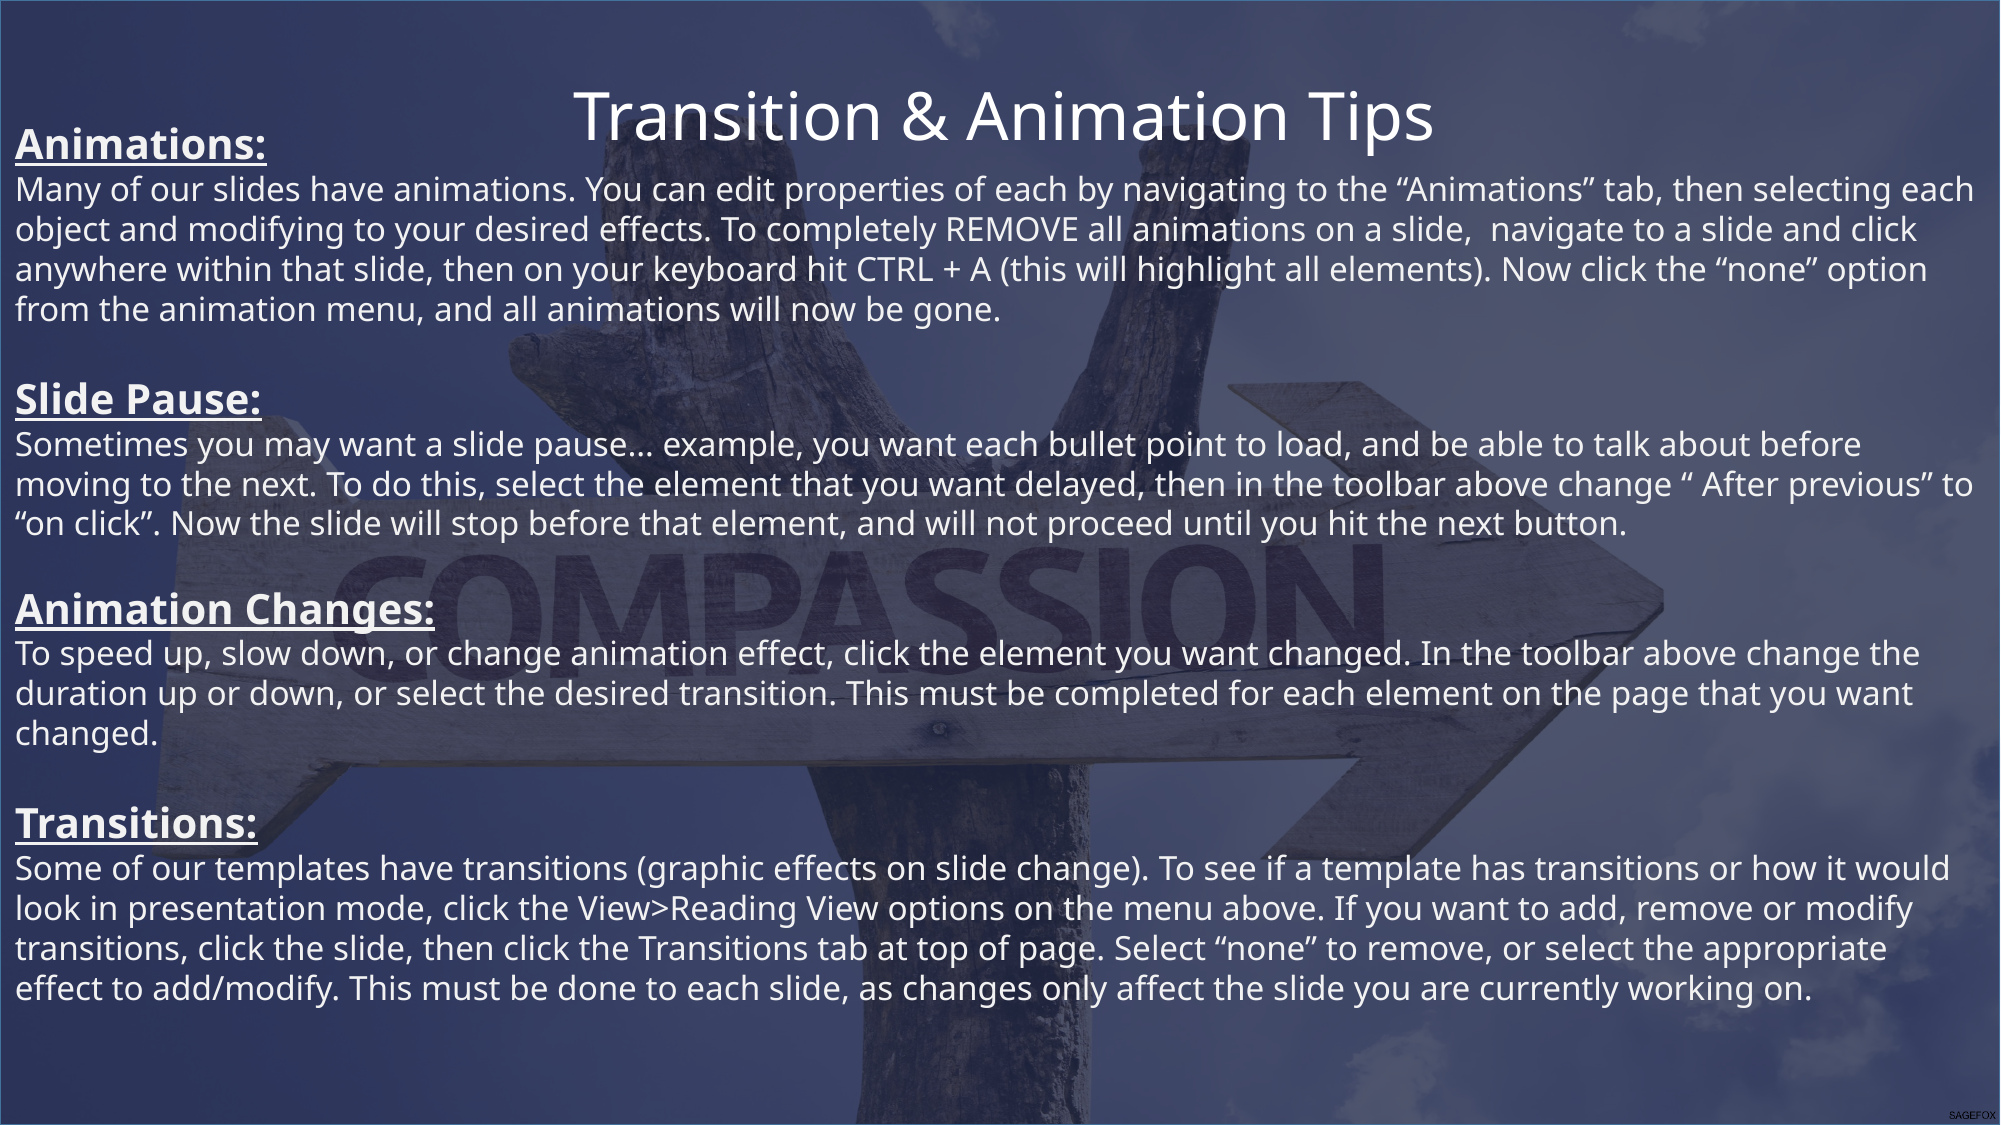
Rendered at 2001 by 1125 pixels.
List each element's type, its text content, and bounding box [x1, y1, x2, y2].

text_box Animations: Many of our slides have animations. You can edit properties of each by navigating to the “Animations” tab, then selecting each object and modifying to your desired effects. To completely REMOVE all animations on a slide, navigate to a slide and click anywhere within that slide, then on your keyboard hit CTRL + A (this will highlight all elements). Now click the “none” option from the animation menu, and all animations will now be gone. Slide Pause: Sometimes you may want a slide pause… example, you want each bullet point to load, and be able to talk about before moving to the next. To do this, select the element that you want delayed, then in the toolbar above change “ After previous” to “on click”. Now the slide will stop before that element, and will not proceed until you hit the next button. Animation Changes: To speed up, slow down, or change animation effect, click the element you want changed. In the toolbar above change the duration up or down, or select the desired transition. This must be completed for each element on the page that you want changed. Transitions: Some of our templates have transitions (graphic effects on slide change). To see if a template has transitions or how it would look in presentation mode, click the View>Reading View options on the menu above. If you want to add, remove or modify transitions, click the slide, then click the Transitions tab at top of page. Select “none” to remove, or select the appropriate effect to add/modify. This must be done to each slide, as changes only affect the slide you are currently working on. [0, 0, 2000, 1125]
title Transition & Animation Tips [477, 59, 1532, 177]
